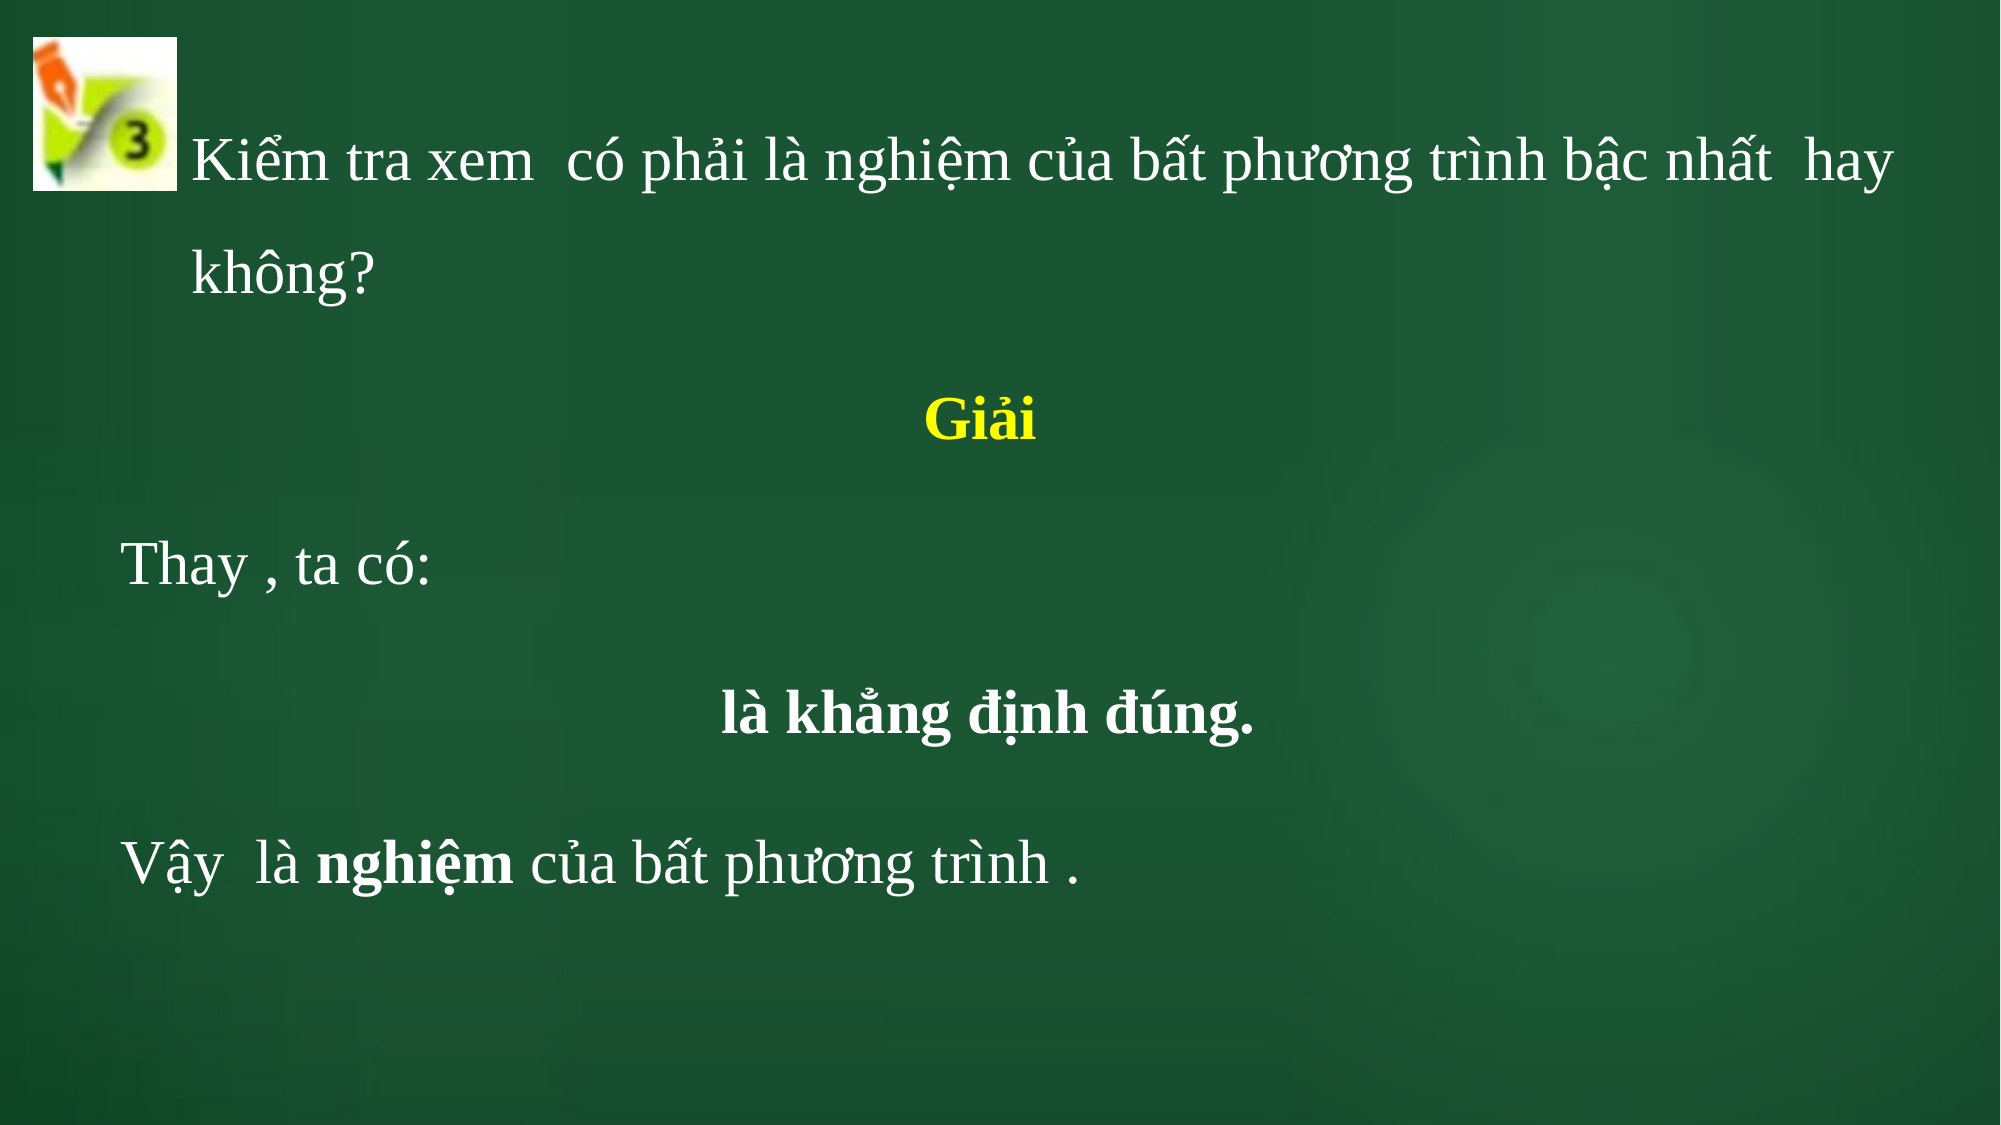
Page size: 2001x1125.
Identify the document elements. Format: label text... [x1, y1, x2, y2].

picture [0, 0, 2001, 1125]
text_box Giải [908, 332, 1118, 460]
text_box là khẳng định đúng. [706, 626, 1480, 754]
